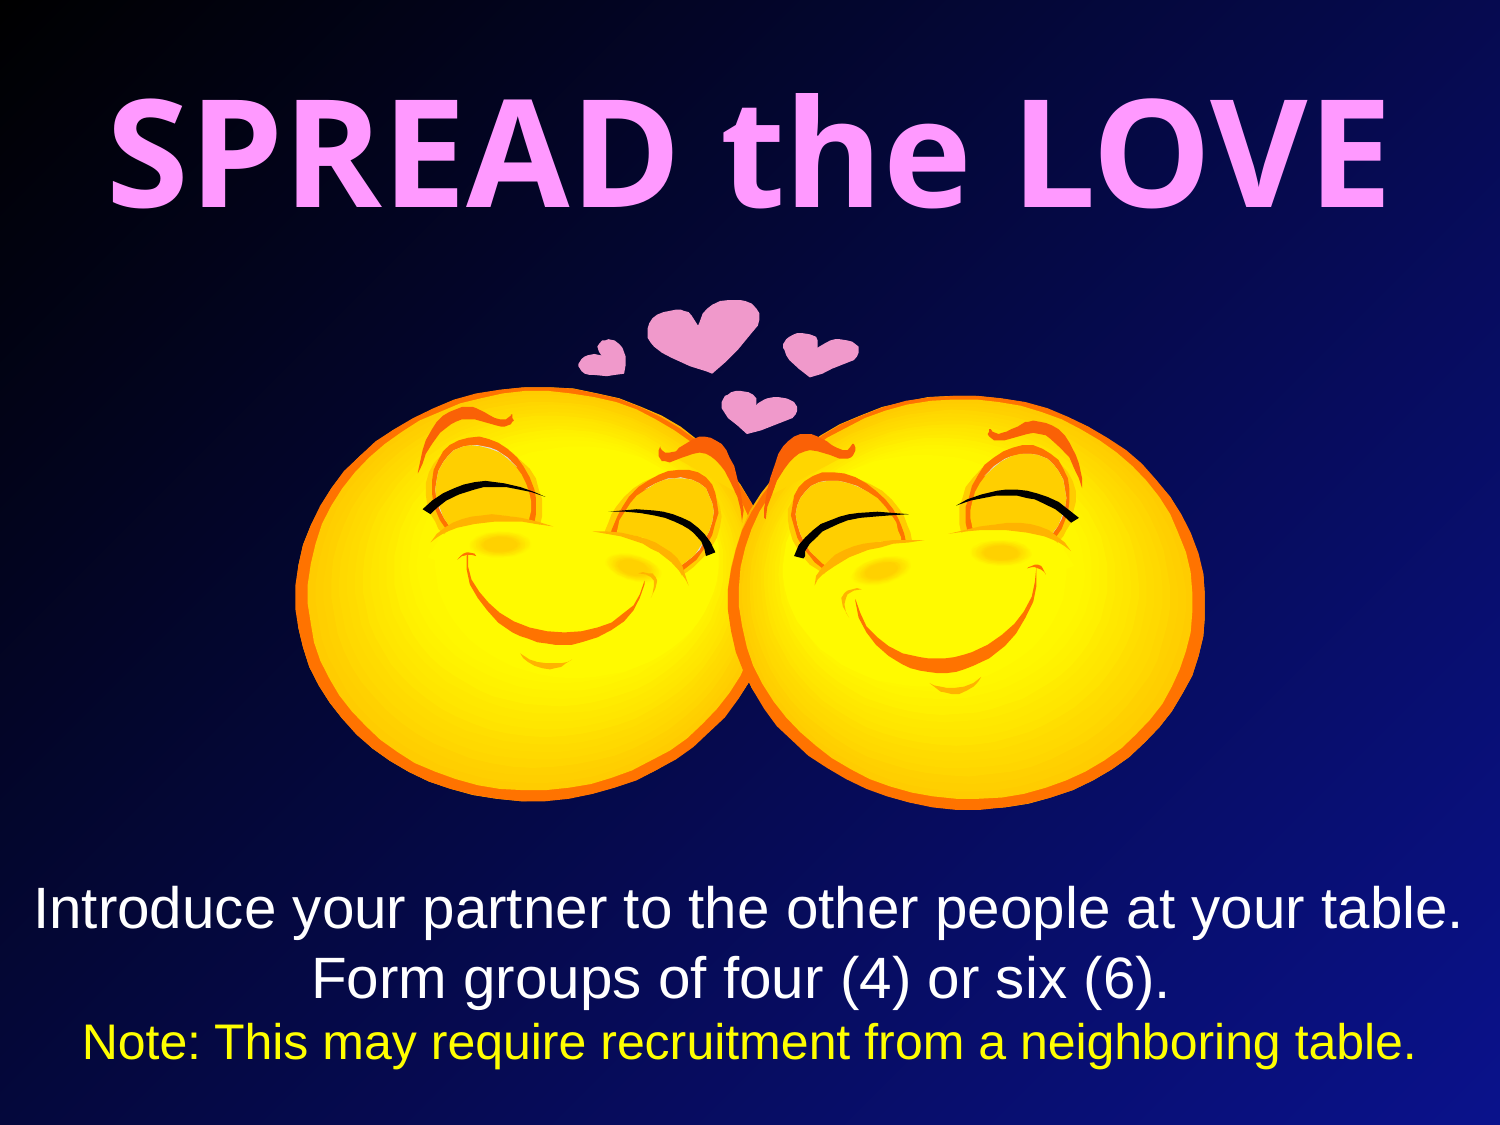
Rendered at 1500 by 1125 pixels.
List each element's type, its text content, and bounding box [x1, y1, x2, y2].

text_box SPREAD the LOVE [91, 49, 1408, 245]
picture [295, 299, 1205, 810]
text_box Introduce your partner to the other people at your table. Form groups of four (4) or six (6). Note: This may require recruitment from a neighboring table. [0, 862, 1500, 1078]
